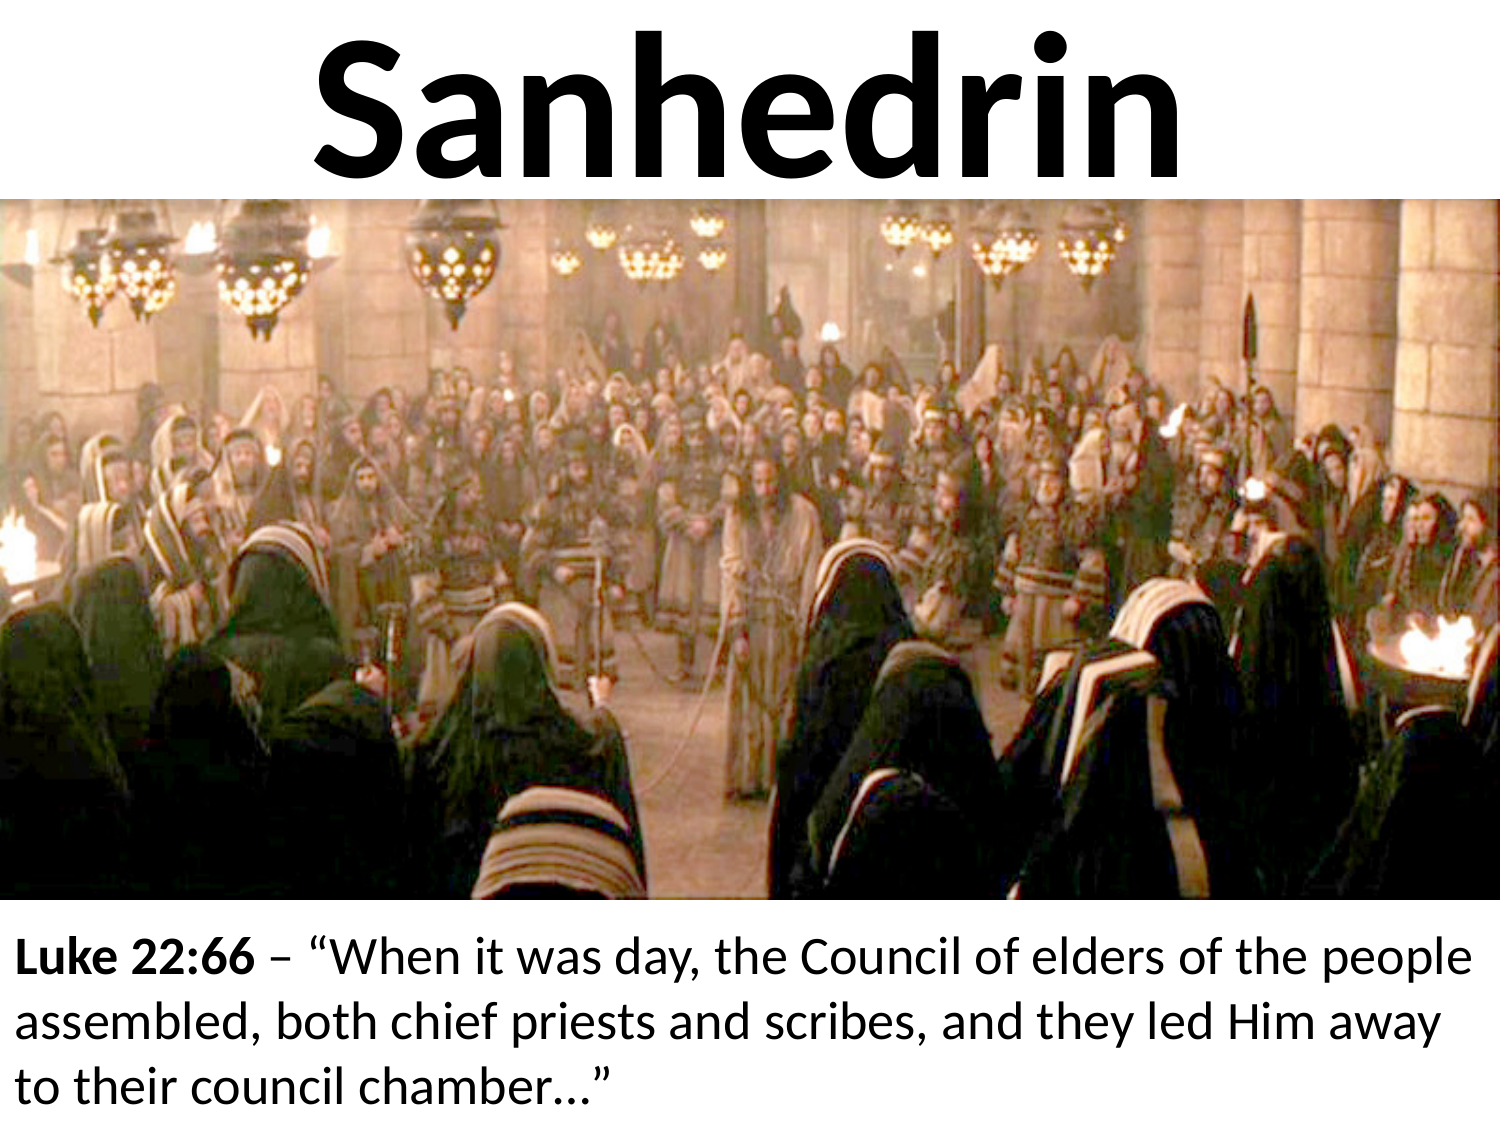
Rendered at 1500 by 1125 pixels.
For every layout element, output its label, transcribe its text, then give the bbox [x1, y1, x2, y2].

text_box Luke 22:66 – “When it was day, the Council of elders of the people assembled, both chief priests and scribes, and they led Him away to their council chamber…” [0, 912, 1500, 1123]
picture [0, 199, 1500, 901]
title Sanhedrin [0, 0, 1500, 188]
